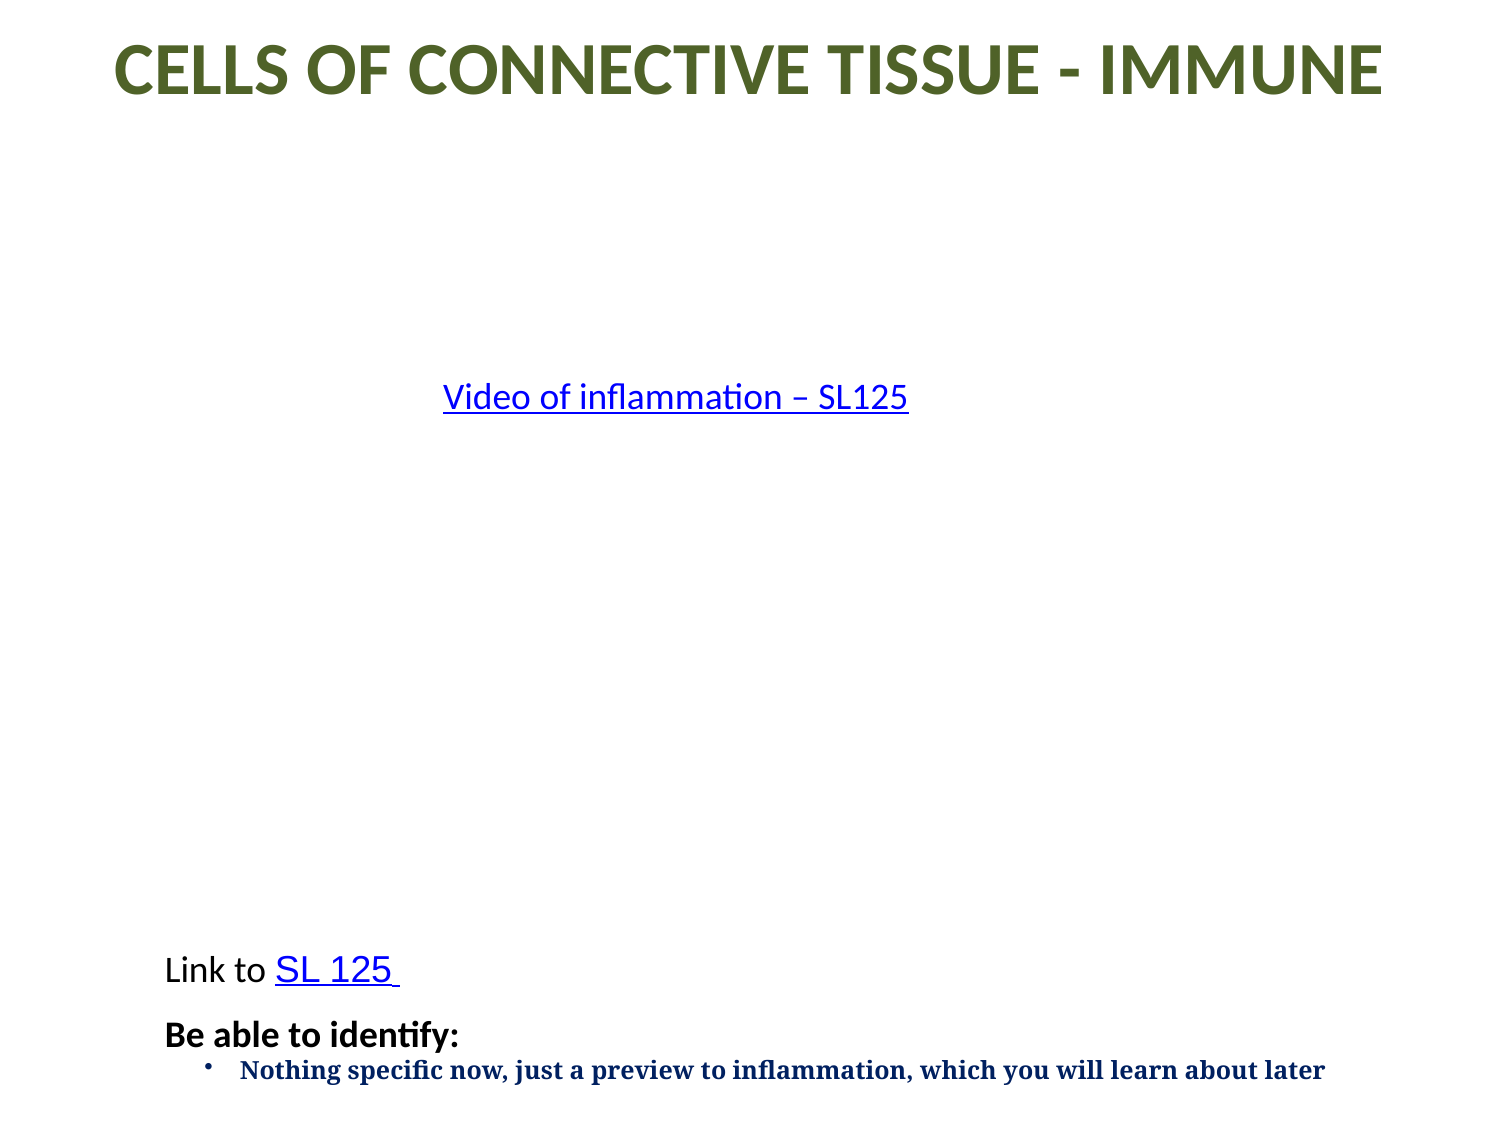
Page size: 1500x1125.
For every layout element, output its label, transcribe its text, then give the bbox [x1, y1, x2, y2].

text_box Link to SL 125 Be able to identify: Nothing specific now, just a preview to inflammation, which you will learn about later [149, 937, 1413, 1093]
text_box CELLS OF CONNECTIVE TISSUE - IMMUNE [99, 12, 1401, 118]
text_box Video of inflammation – SL125 [428, 364, 1072, 424]
